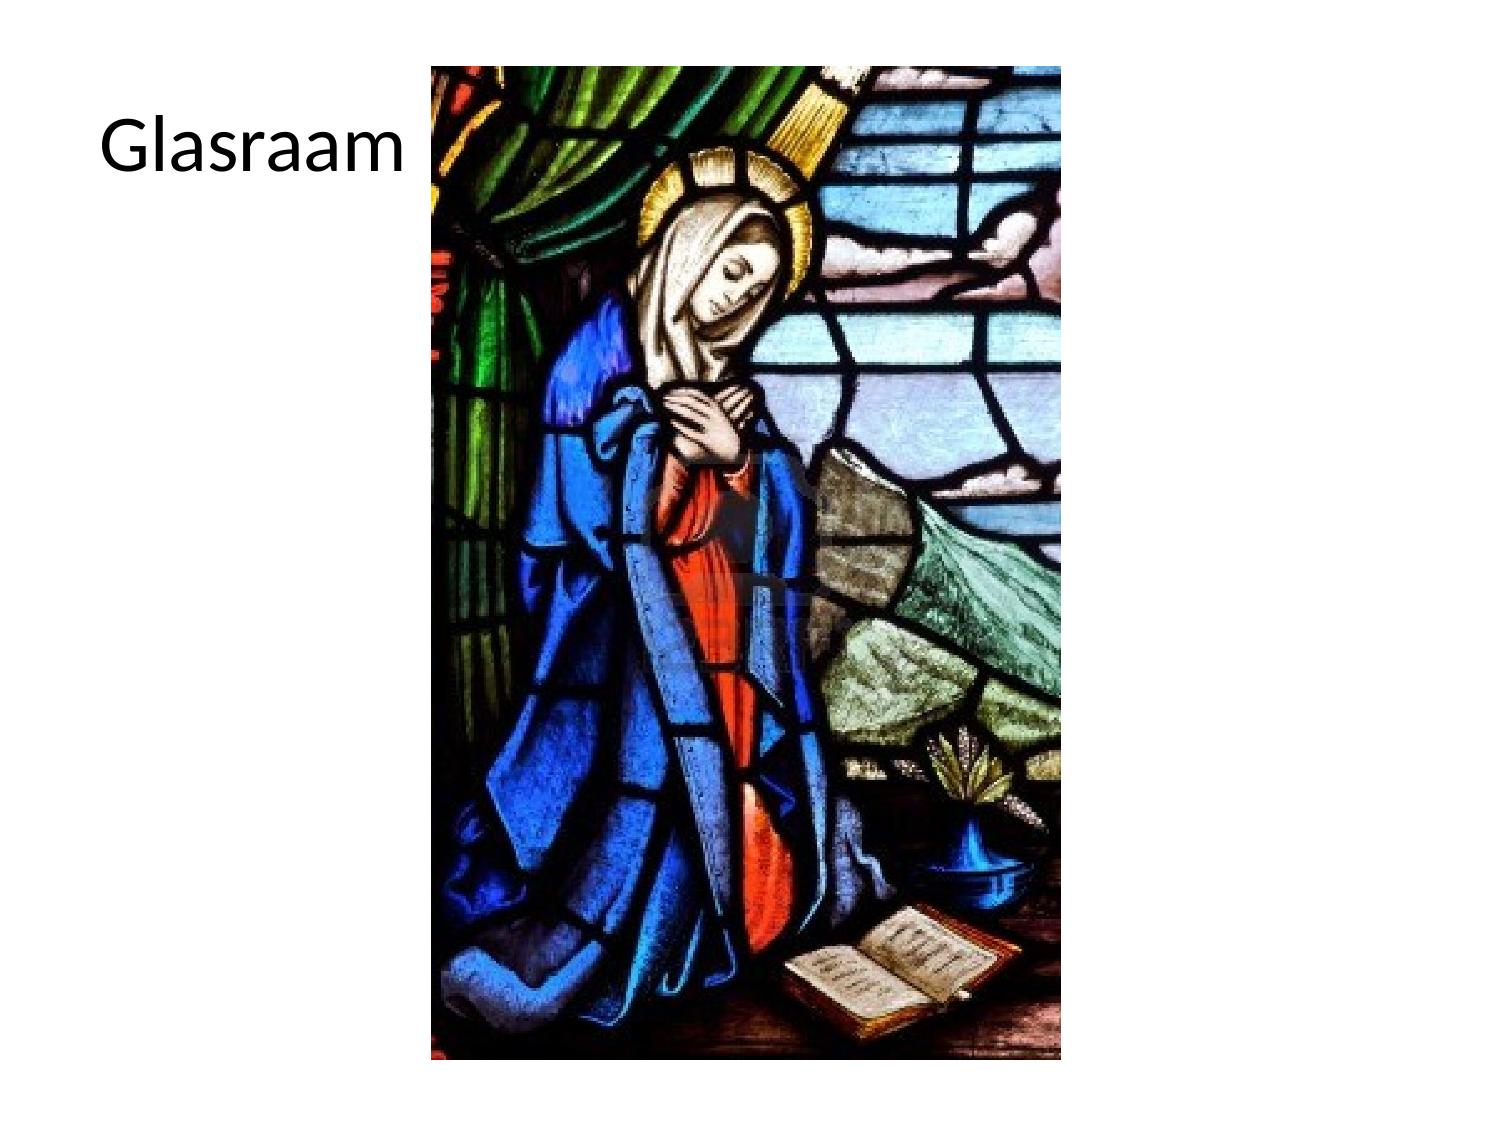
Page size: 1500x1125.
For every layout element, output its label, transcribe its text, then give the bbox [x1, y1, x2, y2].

title Glasraam [75, 45, 432, 233]
picture [431, 66, 1061, 1061]
